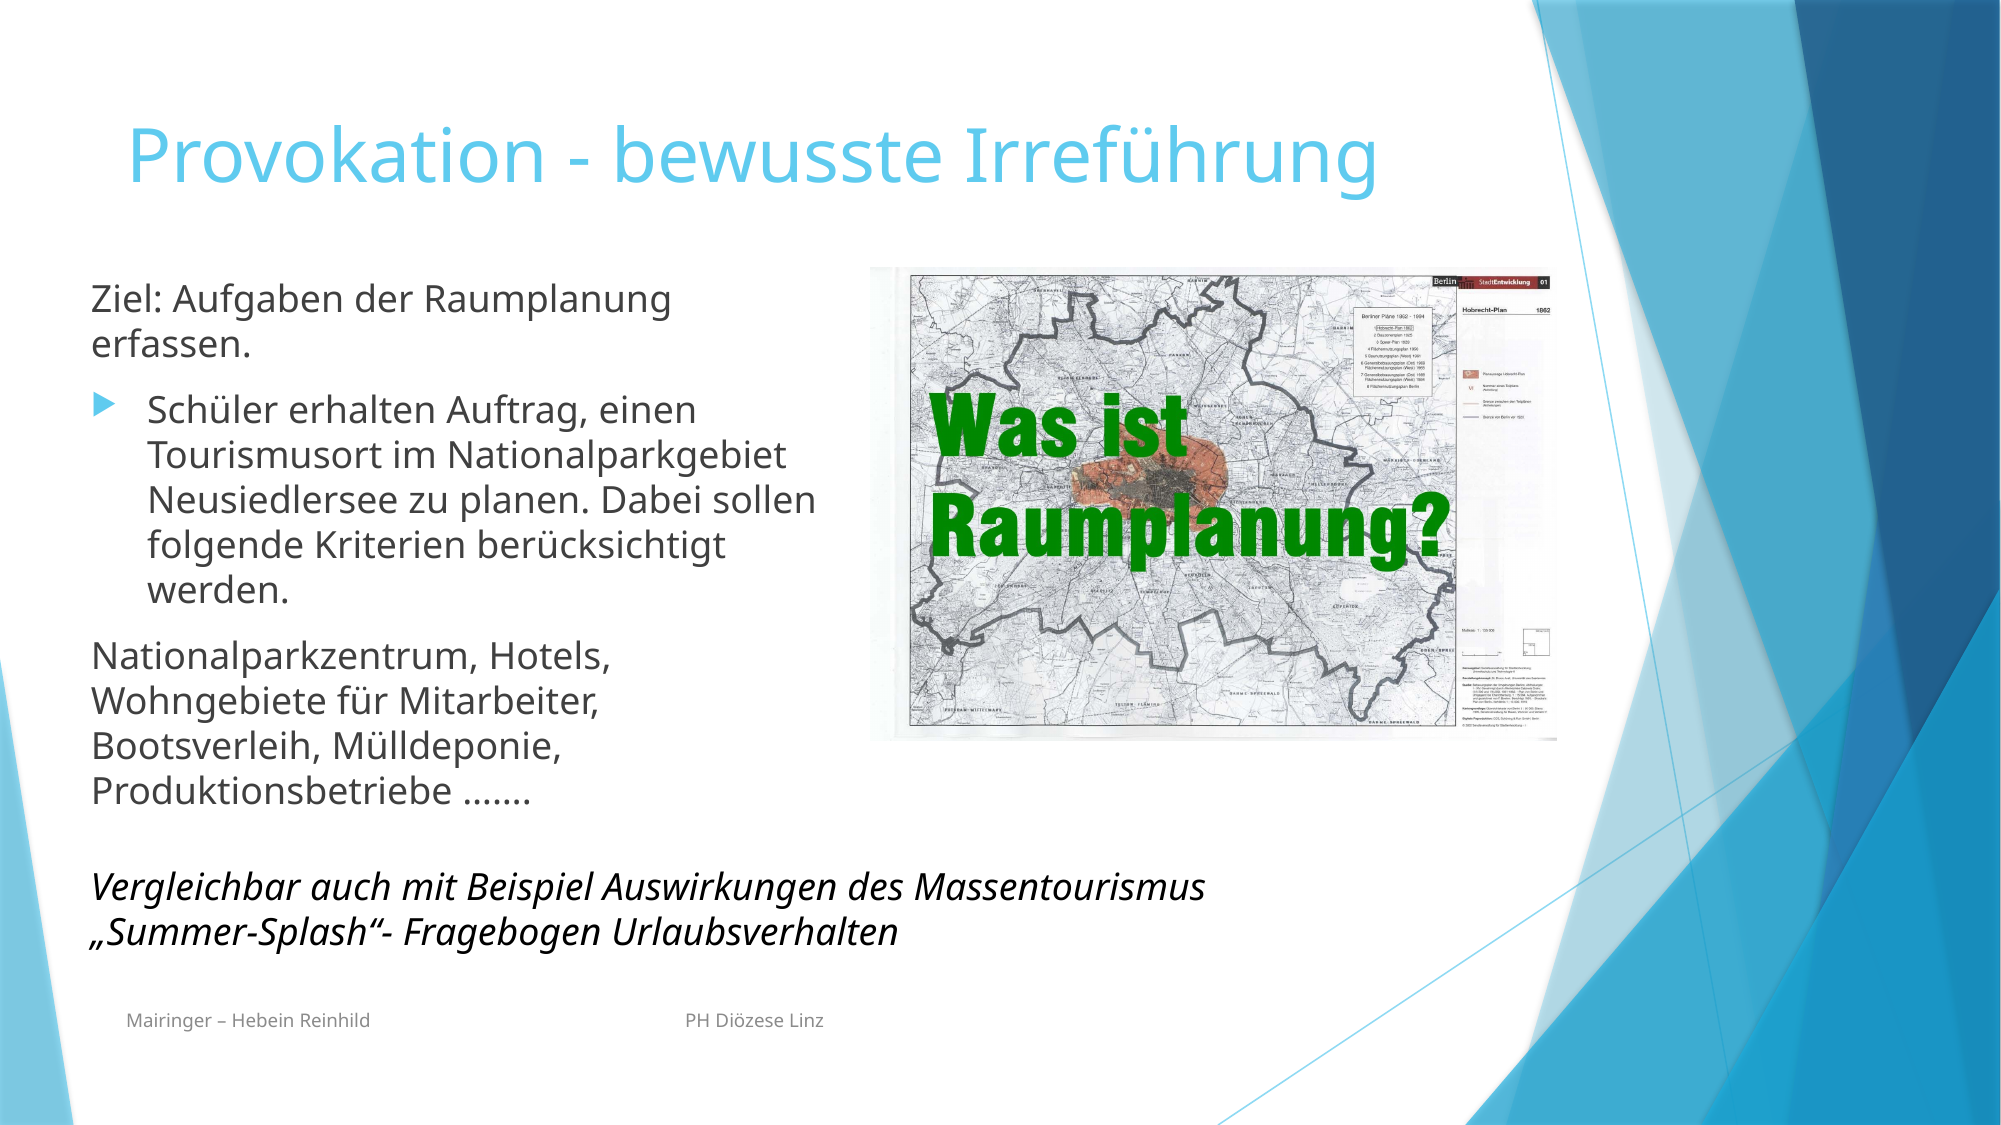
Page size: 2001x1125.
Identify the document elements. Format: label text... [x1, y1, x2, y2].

title Provokation - bewusste Irreführung [111, 99, 1522, 317]
text_box Vergleichbar auch mit Beispiel Auswirkungen des Massentourismus „Summer-Splash“- Fragebogen Urlaubsverhalten [75, 855, 1399, 961]
list Ziel: Aufgaben der Raumplanung erfassen. Schüler erhalten Auftrag, einen Tourismusort im Nationalparkgebiet Neusiedlersee zu planen. Dabei sollen folgende Kriterien berücksichtigt werden. Nationalparkzentrum, Hotels, Wohngebiete für Mitarbeiter, Bootsverleih, Mülldeponie, Produktionsbetriebe ……. [75, 267, 835, 775]
footer Mairinger – Hebein Reinhild PH Diözese Linz [111, 991, 1145, 1051]
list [869, 267, 1558, 741]
